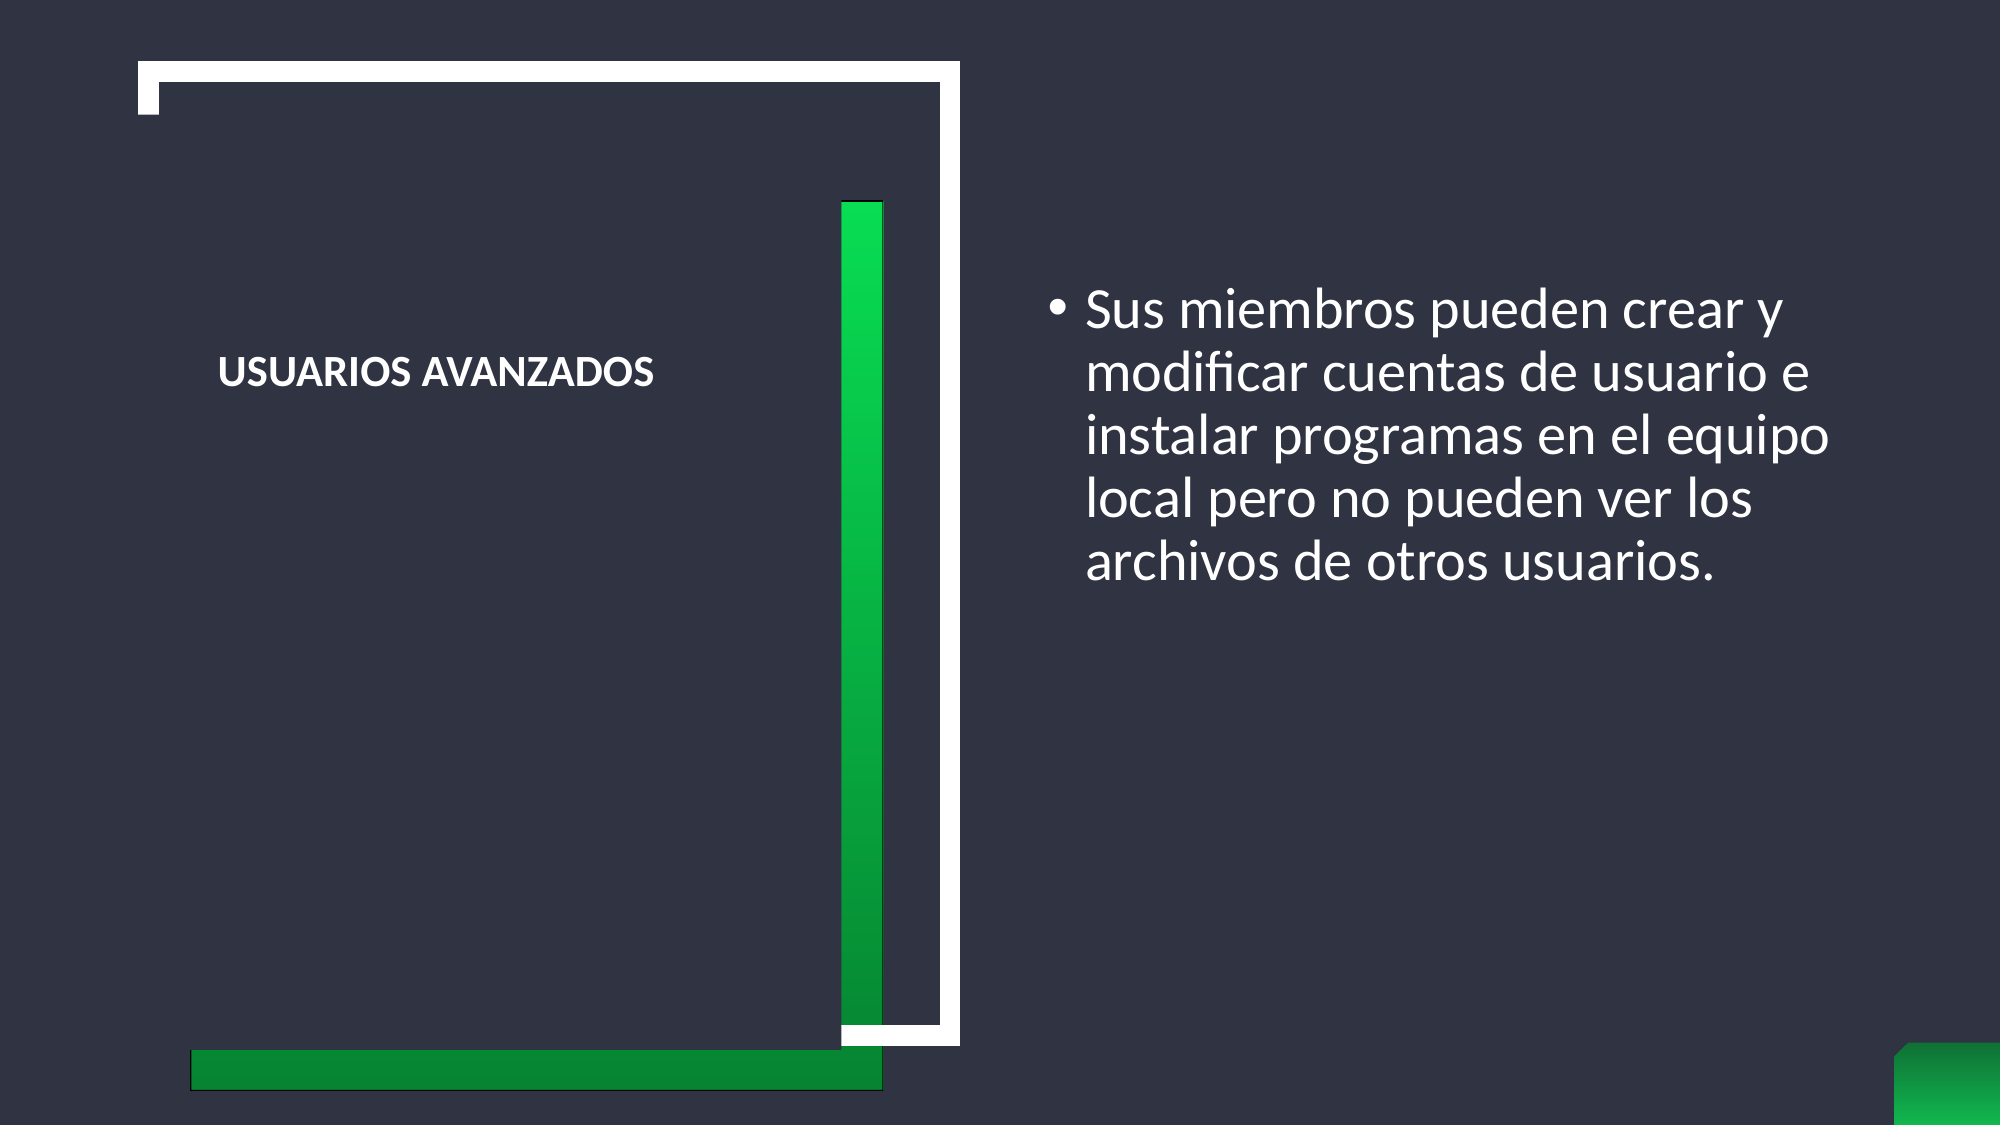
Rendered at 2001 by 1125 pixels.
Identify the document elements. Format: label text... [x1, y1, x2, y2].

list Sus miembros pueden crear y modificar cuentas de usuario e instalar programas en el equipo local pero no pueden ver los archivos de otros usuarios. [1032, 96, 1907, 962]
title USUARIOS AVANZADOS [99, 242, 773, 404]
